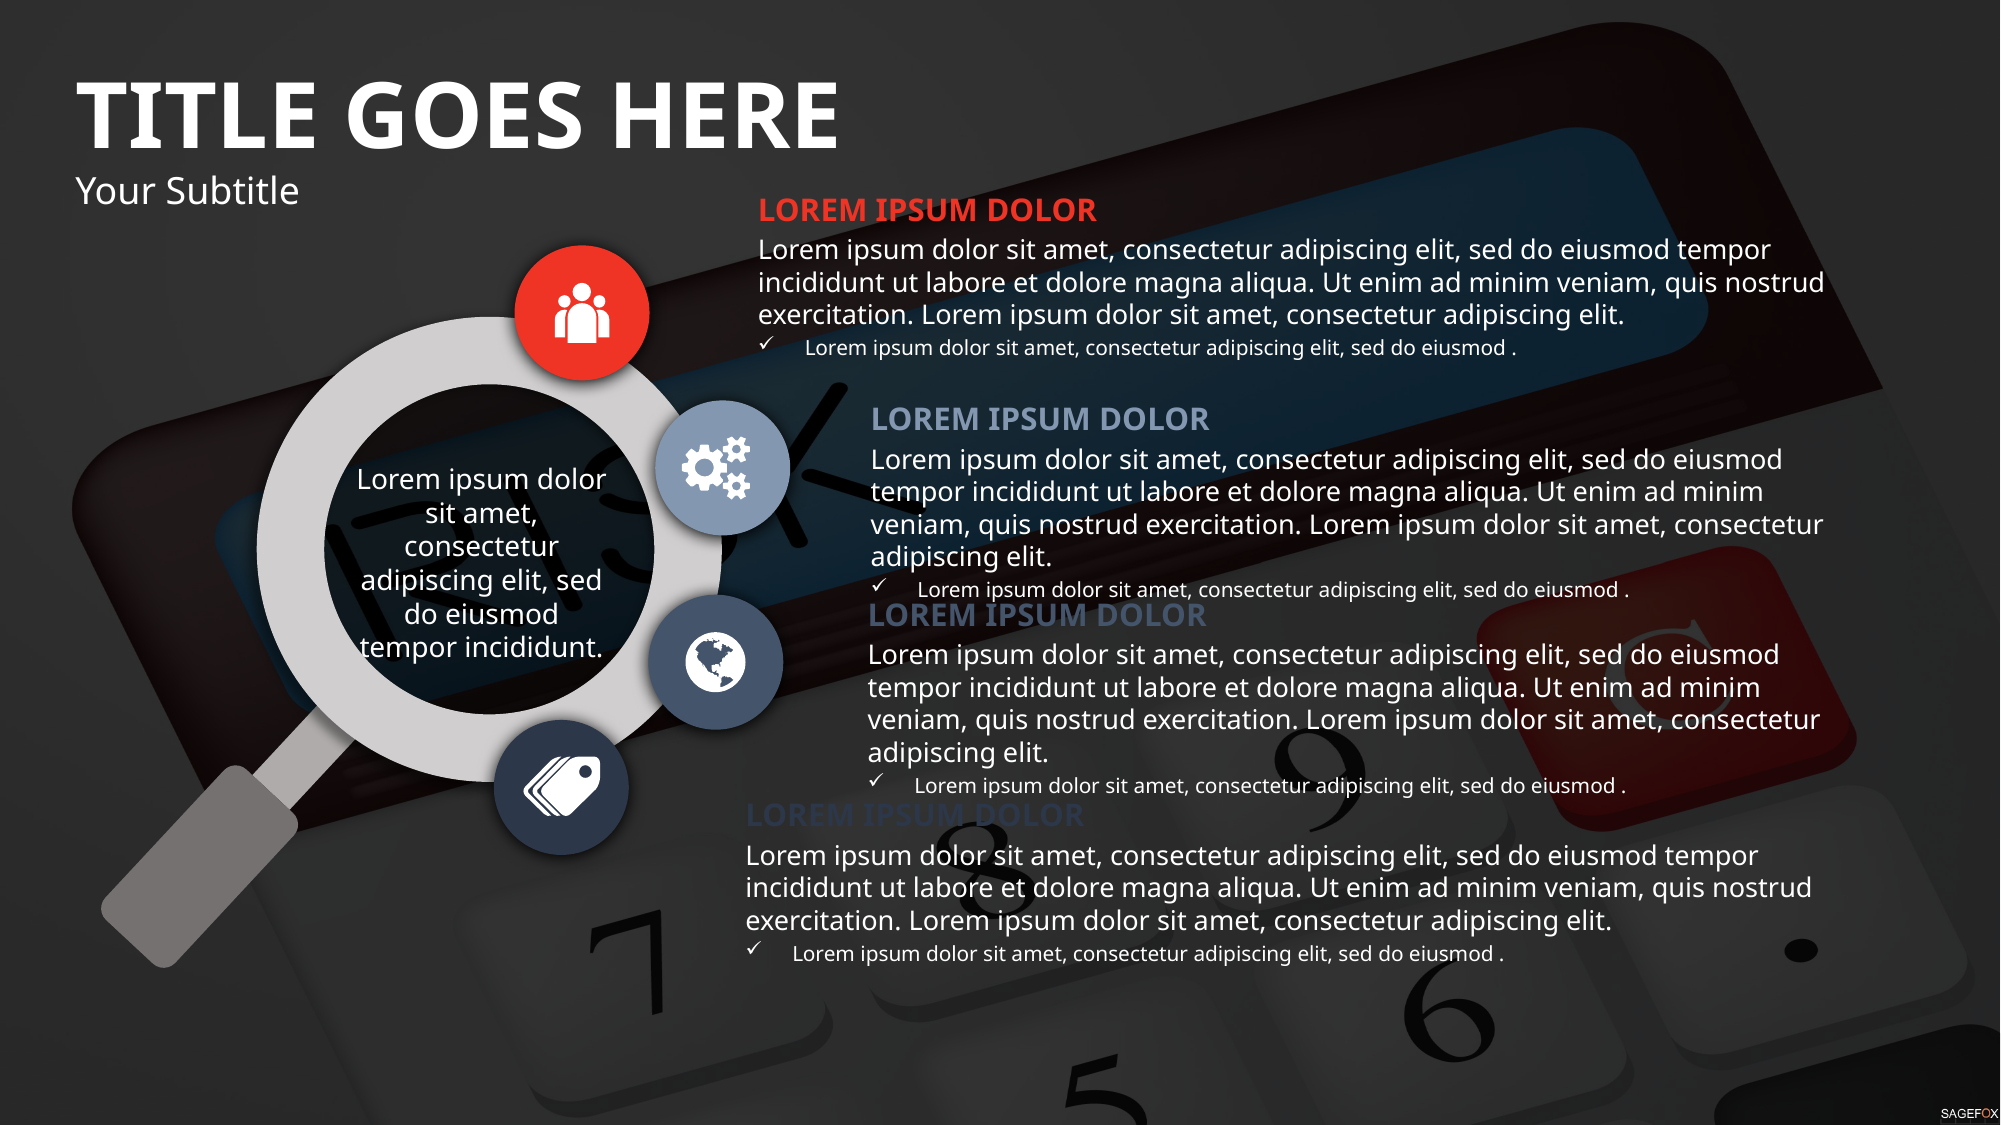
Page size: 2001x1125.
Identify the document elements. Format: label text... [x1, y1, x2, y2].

text_box [685, 632, 746, 693]
text_box [654, 399, 792, 537]
text_box [681, 436, 750, 500]
text_box TITLE GOES HERE Your Subtitle [60, 49, 1036, 220]
text_box [543, 244, 621, 256]
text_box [125, 256, 646, 949]
text_box [647, 593, 785, 731]
text_box [646, 288, 651, 338]
picture [0, 0, 2001, 1125]
text_box LOREM IPSUM DOLOR Lorem ipsum dolor sit amet, consectetur adipiscing elit, sed do eiusmod tempor incididunt ut labore et dolore magna aliqua. Ut enim ad minim veniam, quis nostrud exercitation. Lorem ipsum dolor sit amet, consectetur adipiscing elit. Lorem ipsum dolor sit amet, consectetur adipiscing elit, sed do eiusmod . [743, 182, 1871, 368]
text_box LOREM IPSUM DOLOR Lorem ipsum dolor sit amet, consectetur adipiscing elit, sed do eiusmod tempor incididunt ut labore et dolore magna aliqua. Ut enim ad minim veniam, quis nostrud exercitation. Lorem ipsum dolor sit amet, consectetur adipiscing elit. Lorem ipsum dolor sit amet, consectetur adipiscing elit, sed do eiusmod . [730, 788, 1871, 973]
text_box LOREM IPSUM DOLOR Lorem ipsum dolor sit amet, consectetur adipiscing elit, sed do eiusmod tempor incididunt ut labore et dolore magna aliqua. Ut enim ad minim veniam, quis nostrud exercitation. Lorem ipsum dolor sit amet, consectetur adipiscing elit. Lorem ipsum dolor sit amet, consectetur adipiscing elit, sed do eiusmod . [855, 392, 1874, 610]
text_box LOREM IPSUM DOLOR Lorem ipsum dolor sit amet, consectetur adipiscing elit, sed do eiusmod tempor incididunt ut labore et dolore magna aliqua. Ut enim ad minim veniam, quis nostrud exercitation. Lorem ipsum dolor sit amet, consectetur adipiscing elit. Lorem ipsum dolor sit amet, consectetur adipiscing elit, sed do eiusmod . [852, 587, 1871, 788]
